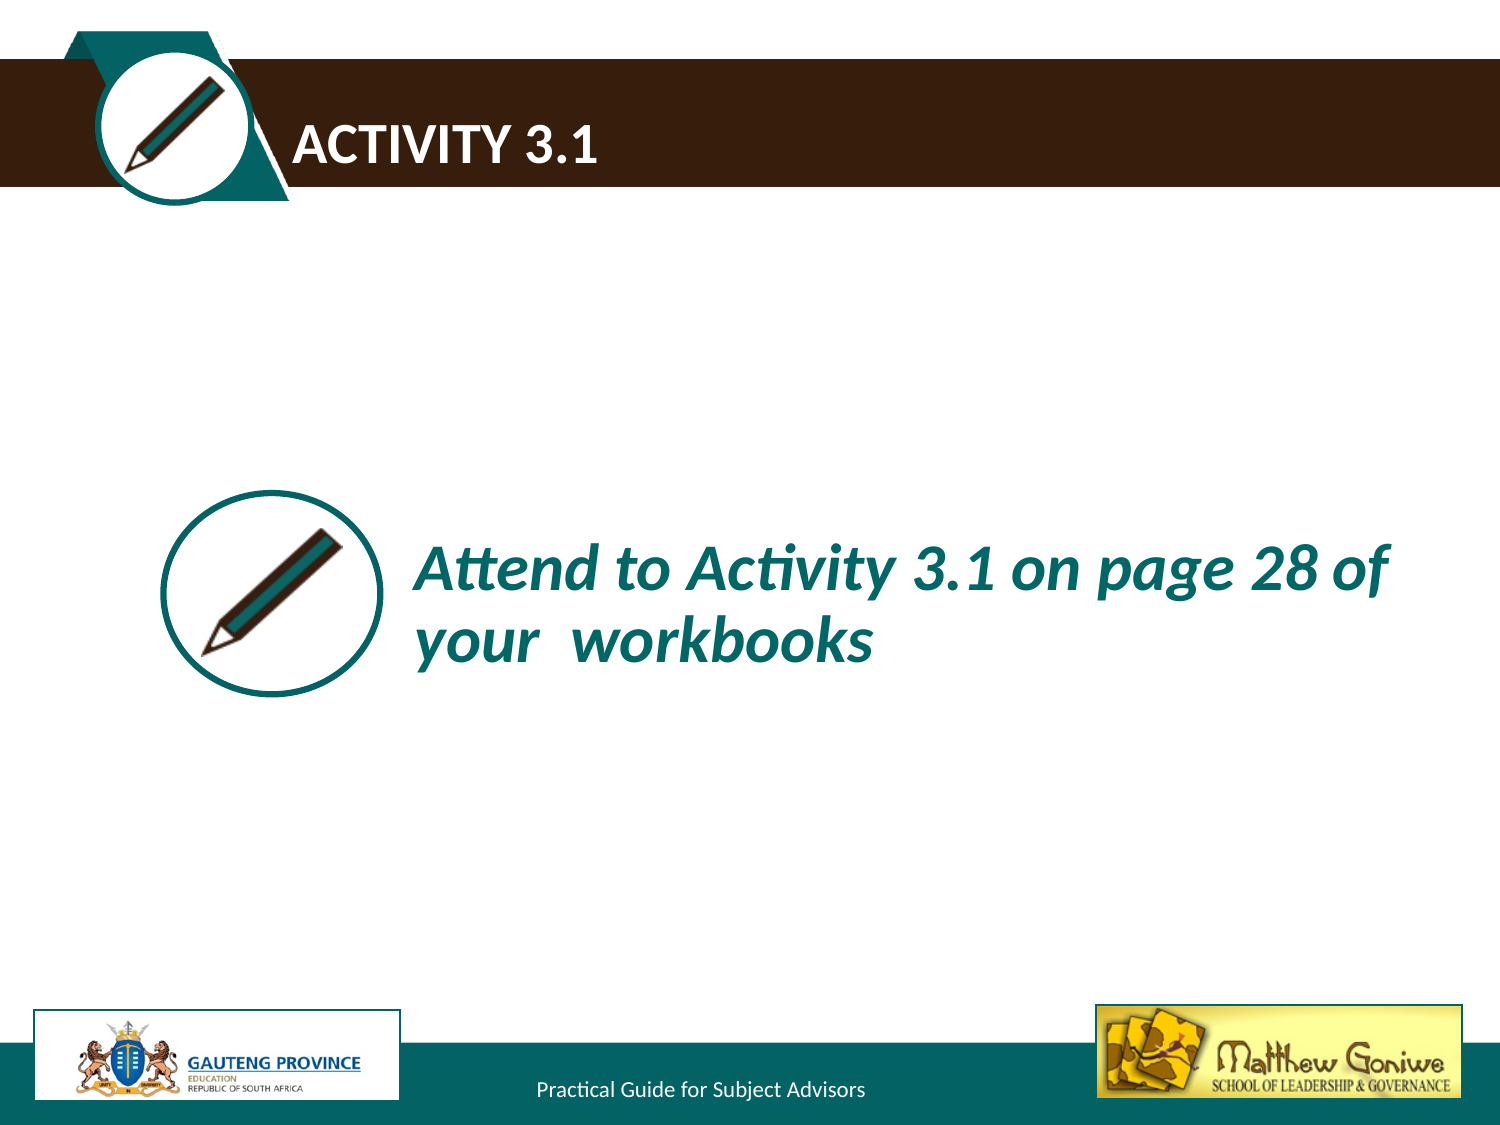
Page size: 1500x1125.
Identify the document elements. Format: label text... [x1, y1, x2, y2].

picture [0, 0, 1500, 227]
picture [1097, 1006, 1461, 1098]
picture [67, 1014, 367, 1099]
picture [201, 528, 343, 657]
list Attend to Activity 3.1 on page 28 of your workbooks [399, 525, 1445, 691]
title Activity 3.1 [277, 99, 1388, 190]
